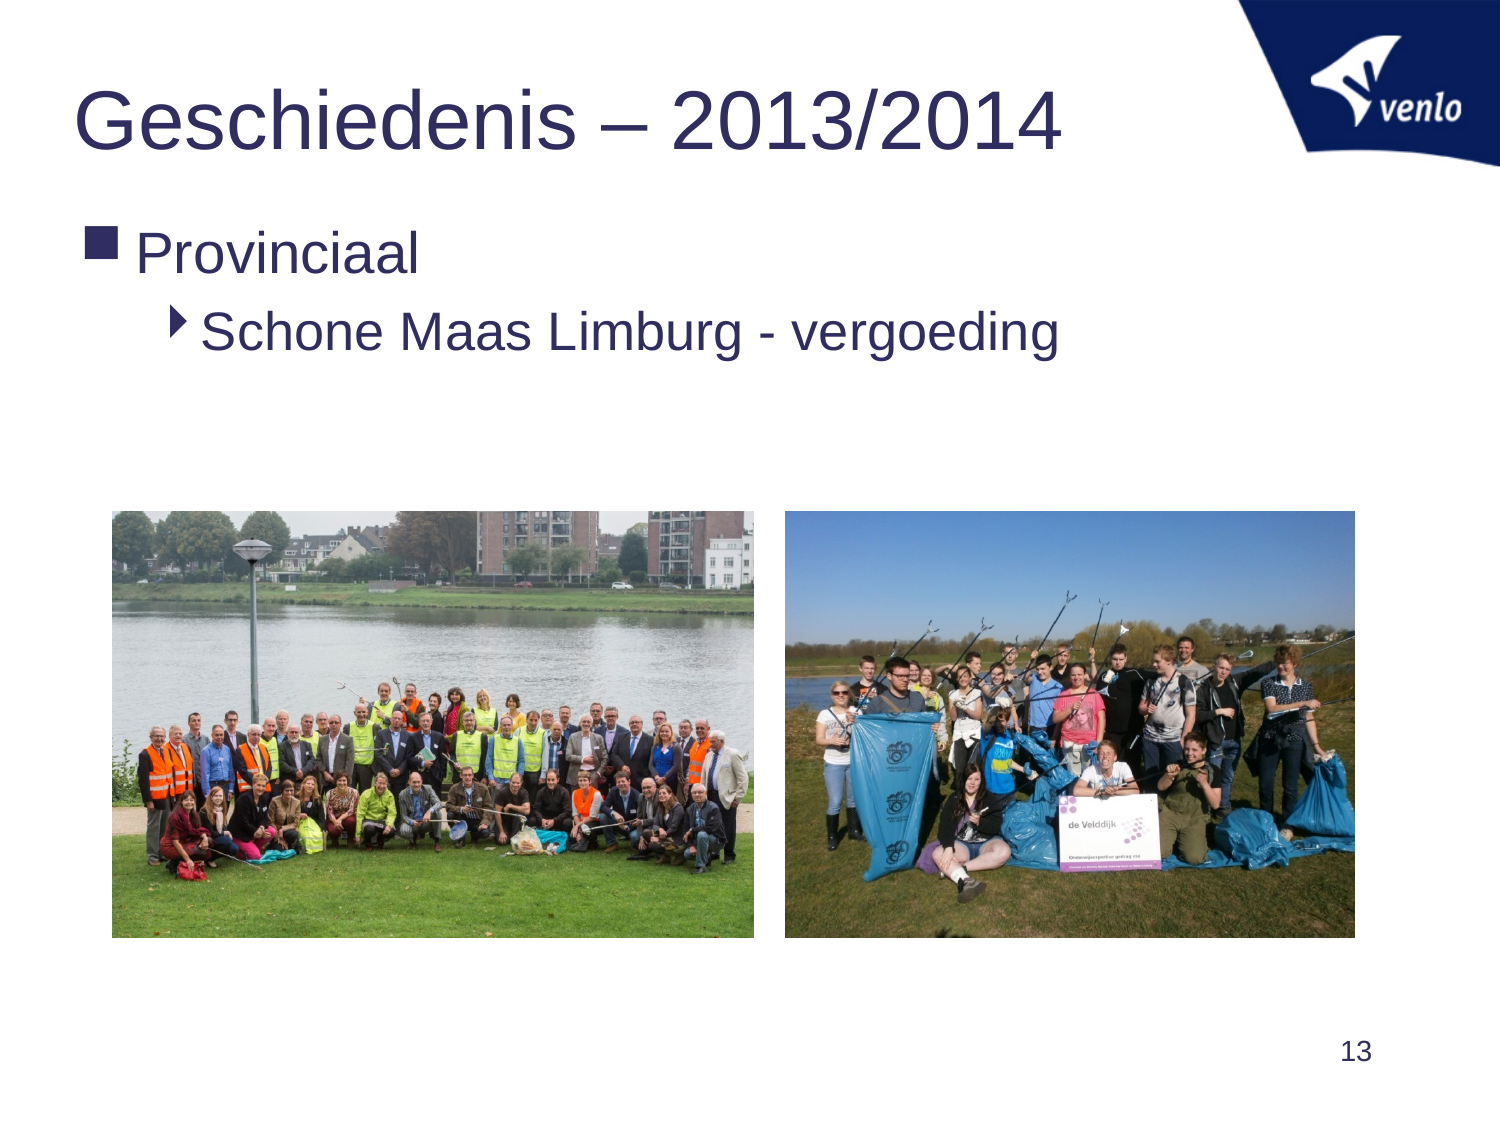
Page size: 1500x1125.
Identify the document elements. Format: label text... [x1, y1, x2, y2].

list Provinciaal Schone Maas Limburg - vergoeding [63, 208, 1332, 954]
picture [0, 0, 1500, 1125]
slide_number 13 [1074, 1025, 1388, 1100]
title Geschiedenis – 2013/2014 [58, 58, 1225, 225]
